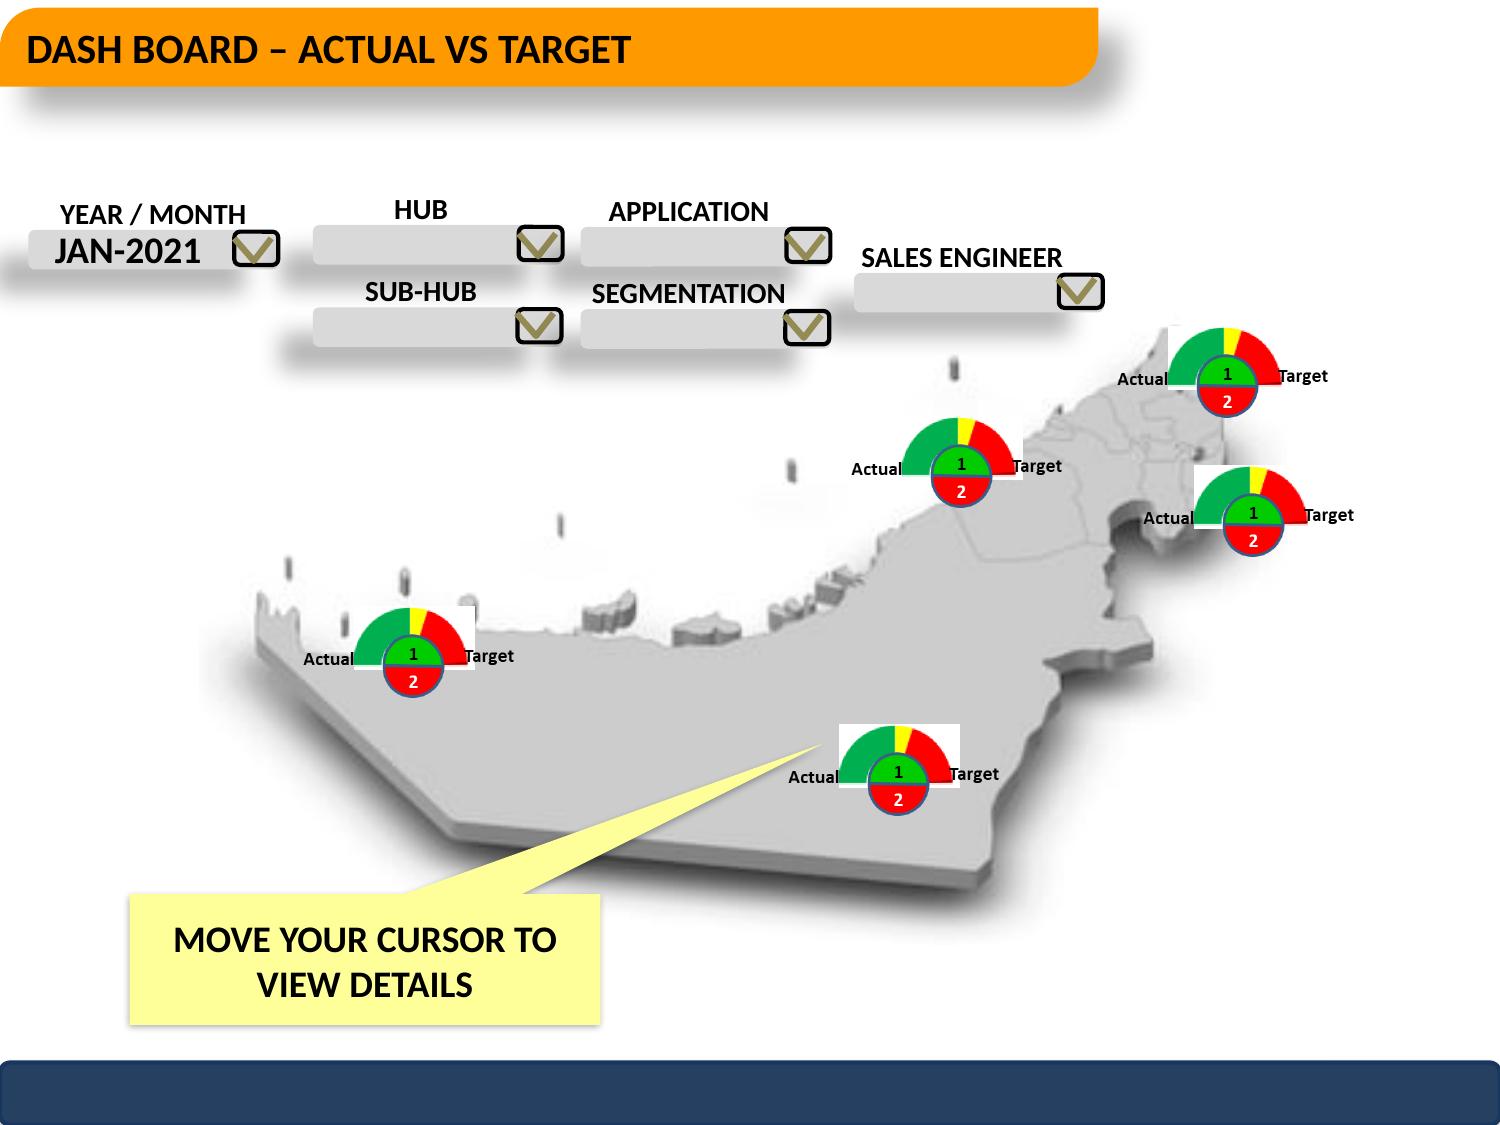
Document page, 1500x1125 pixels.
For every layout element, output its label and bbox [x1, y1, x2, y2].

text_box [286, 193, 833, 269]
text_box [1, 198, 281, 272]
picture [198, 269, 1413, 945]
text_box [127, 891, 603, 1028]
text_box [0, 5, 1101, 89]
text_box [835, 241, 1090, 269]
